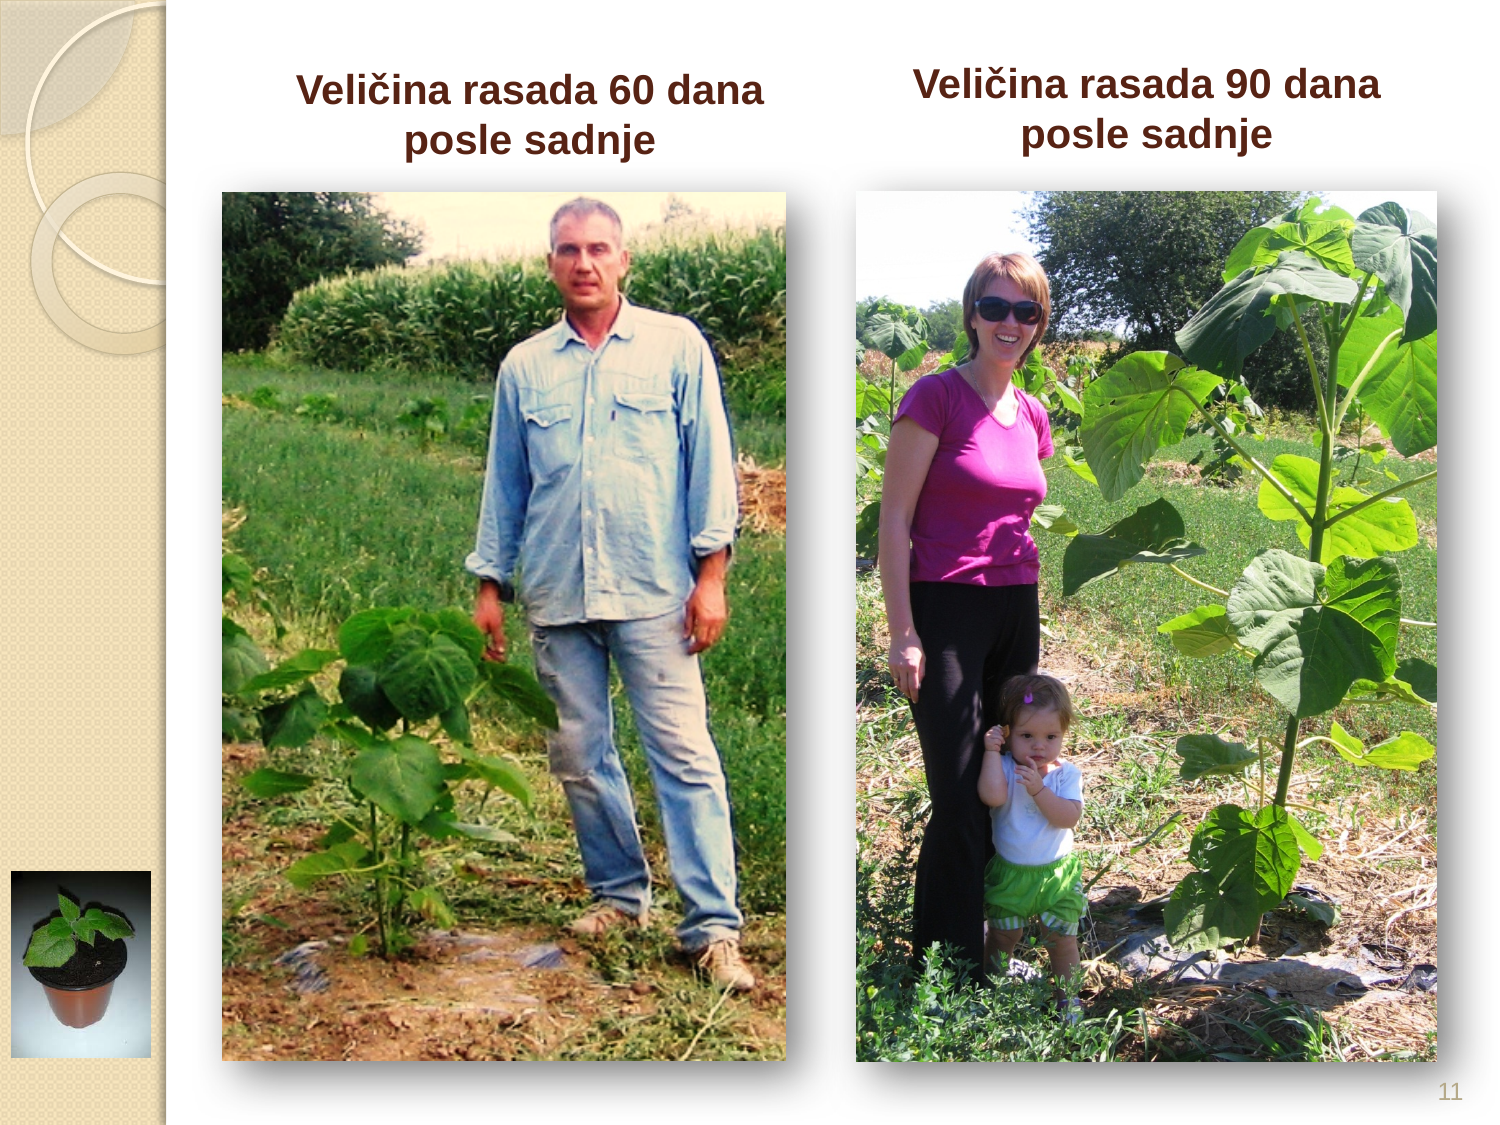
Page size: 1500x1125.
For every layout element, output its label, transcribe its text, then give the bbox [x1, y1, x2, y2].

slide_number 11 [1413, 1034, 1488, 1113]
title Veličina rasada 60 dana posle sadnje [222, 59, 838, 167]
picture [855, 191, 1437, 1062]
picture [11, 871, 151, 1058]
text_box Veličina rasada 90 dana posle sadnje [838, 59, 1455, 154]
picture [221, 191, 786, 1061]
